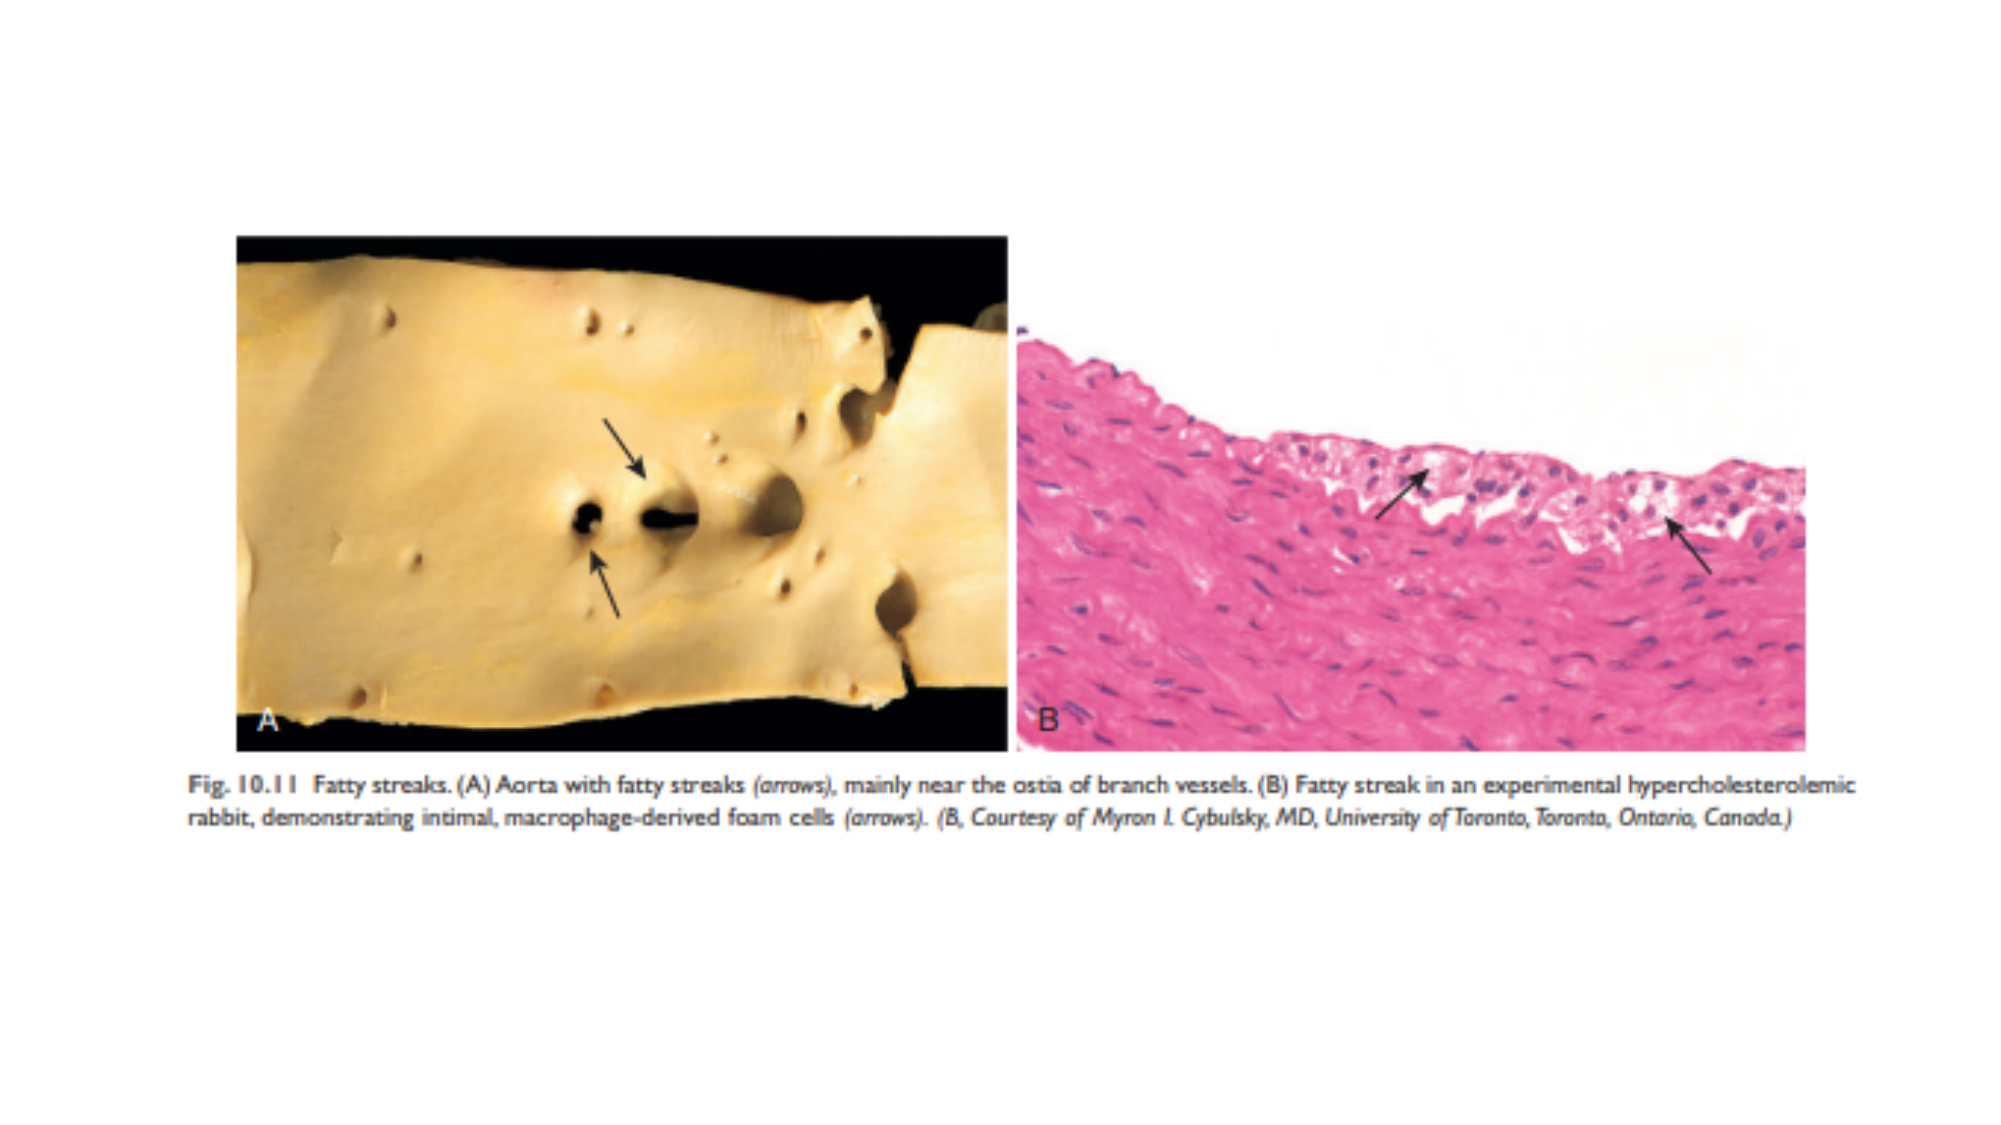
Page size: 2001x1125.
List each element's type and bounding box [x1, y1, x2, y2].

list [105, 222, 1895, 903]
